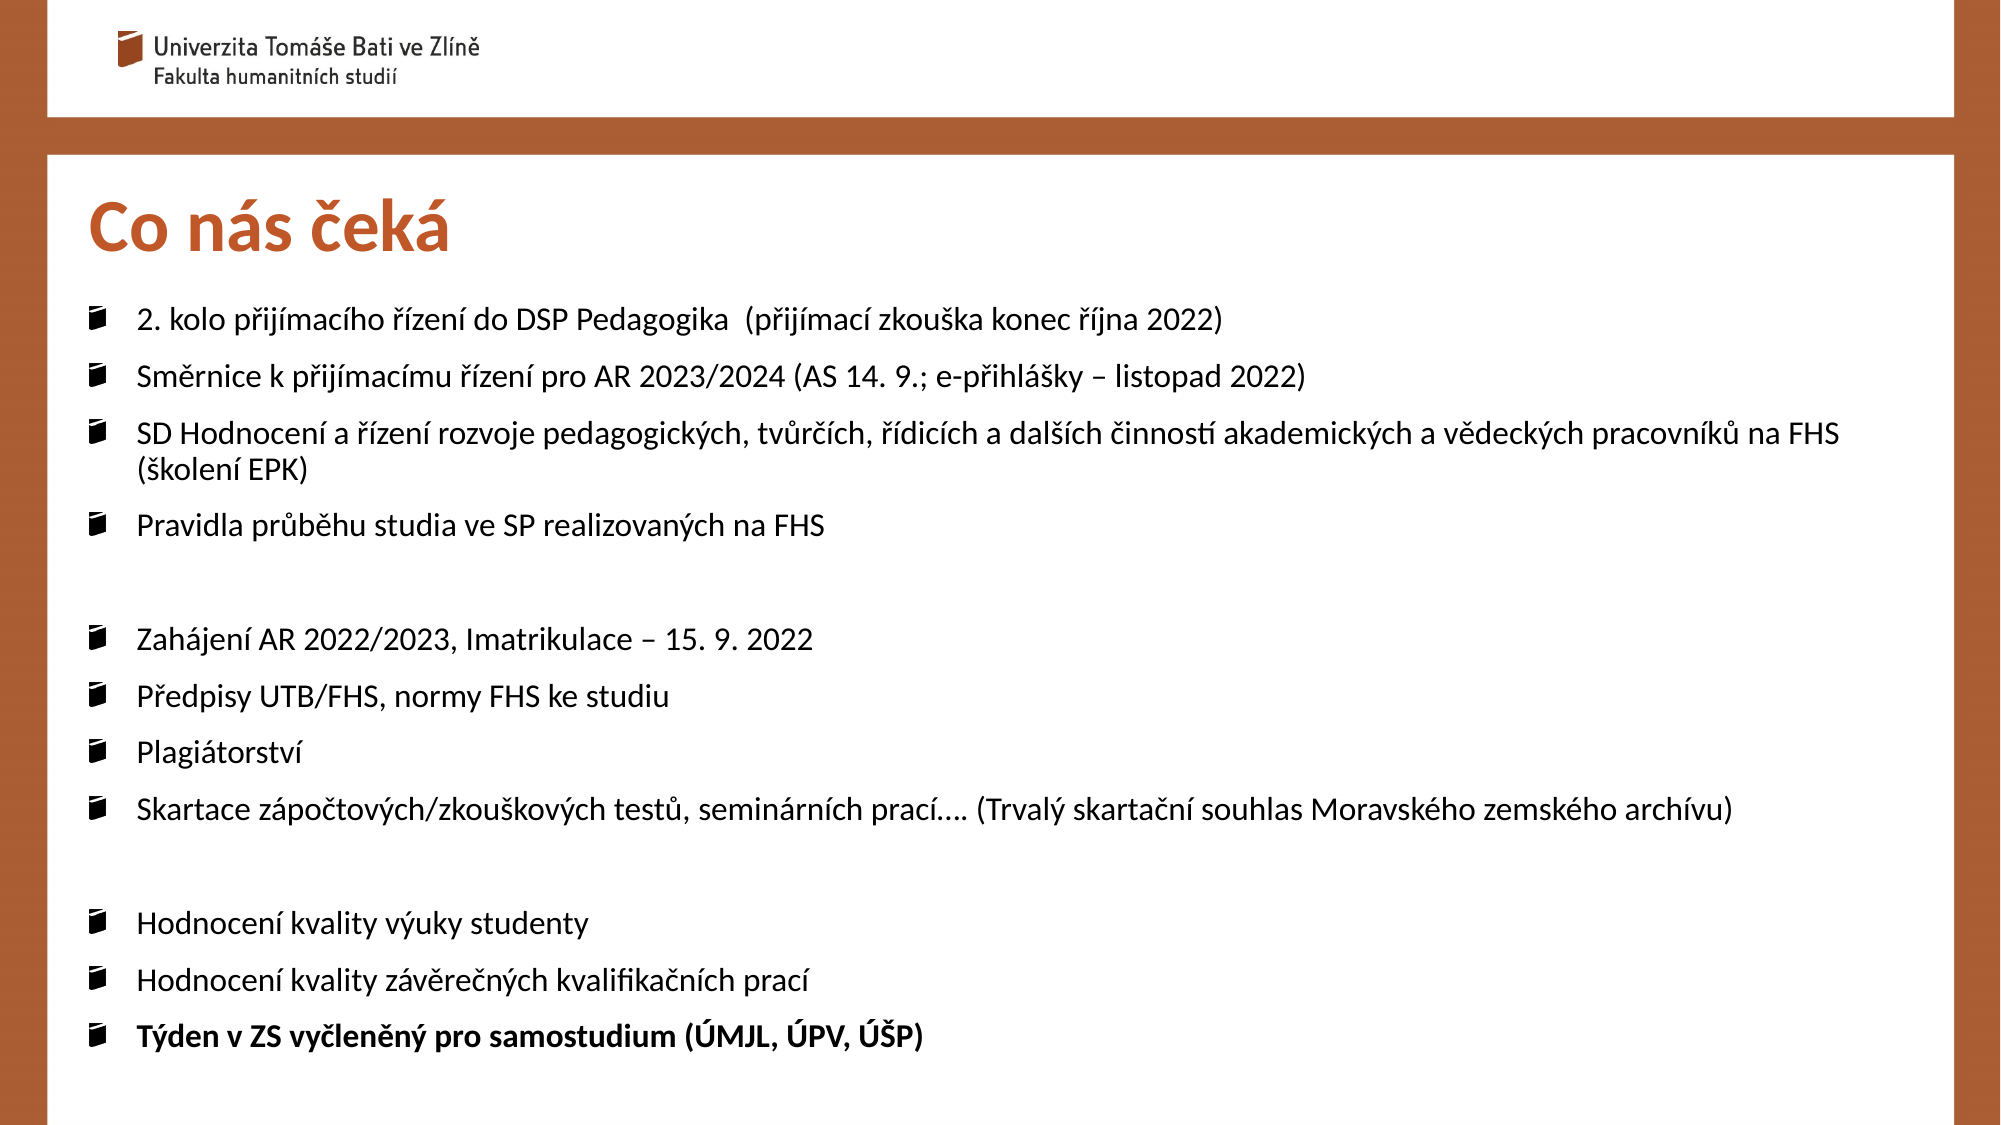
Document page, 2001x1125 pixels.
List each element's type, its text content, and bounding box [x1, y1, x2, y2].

text_box 2. kolo přijímacího řízení do DSP Pedagogika (přijímací zkouška konec října 2022) Směrnice k přijímacímu řízení pro AR 2023/2024 (AS 14. 9.; e-přihlášky – listopad 2022) SD Hodnocení a řízení rozvoje pedagogických, tvůrčích, řídicích a dalších činností akademických a vědeckých pracovníků na FHS (školení EPK) Pravidla průběhu studia ve SP realizovaných na FHS Zahájení AR 2022/2023, Imatrikulace – 15. 9. 2022 Předpisy UTB/FHS, normy FHS ke studiu Plagiátorství Skartace zápočtových/zkouškových testů, seminárních prací…. (Trvalý skartační souhlas Moravského zemského archívu) Hodnocení kvality výuky studenty Hodnocení kvality závěrečných kvalifikačních prací Týden v ZS vyčleněný pro samostudium (ÚMJL, ÚPV, ÚŠP) [74, 233, 1929, 1095]
text_box Co nás čeká [74, 179, 1886, 375]
picture [0, 0, 2001, 1125]
